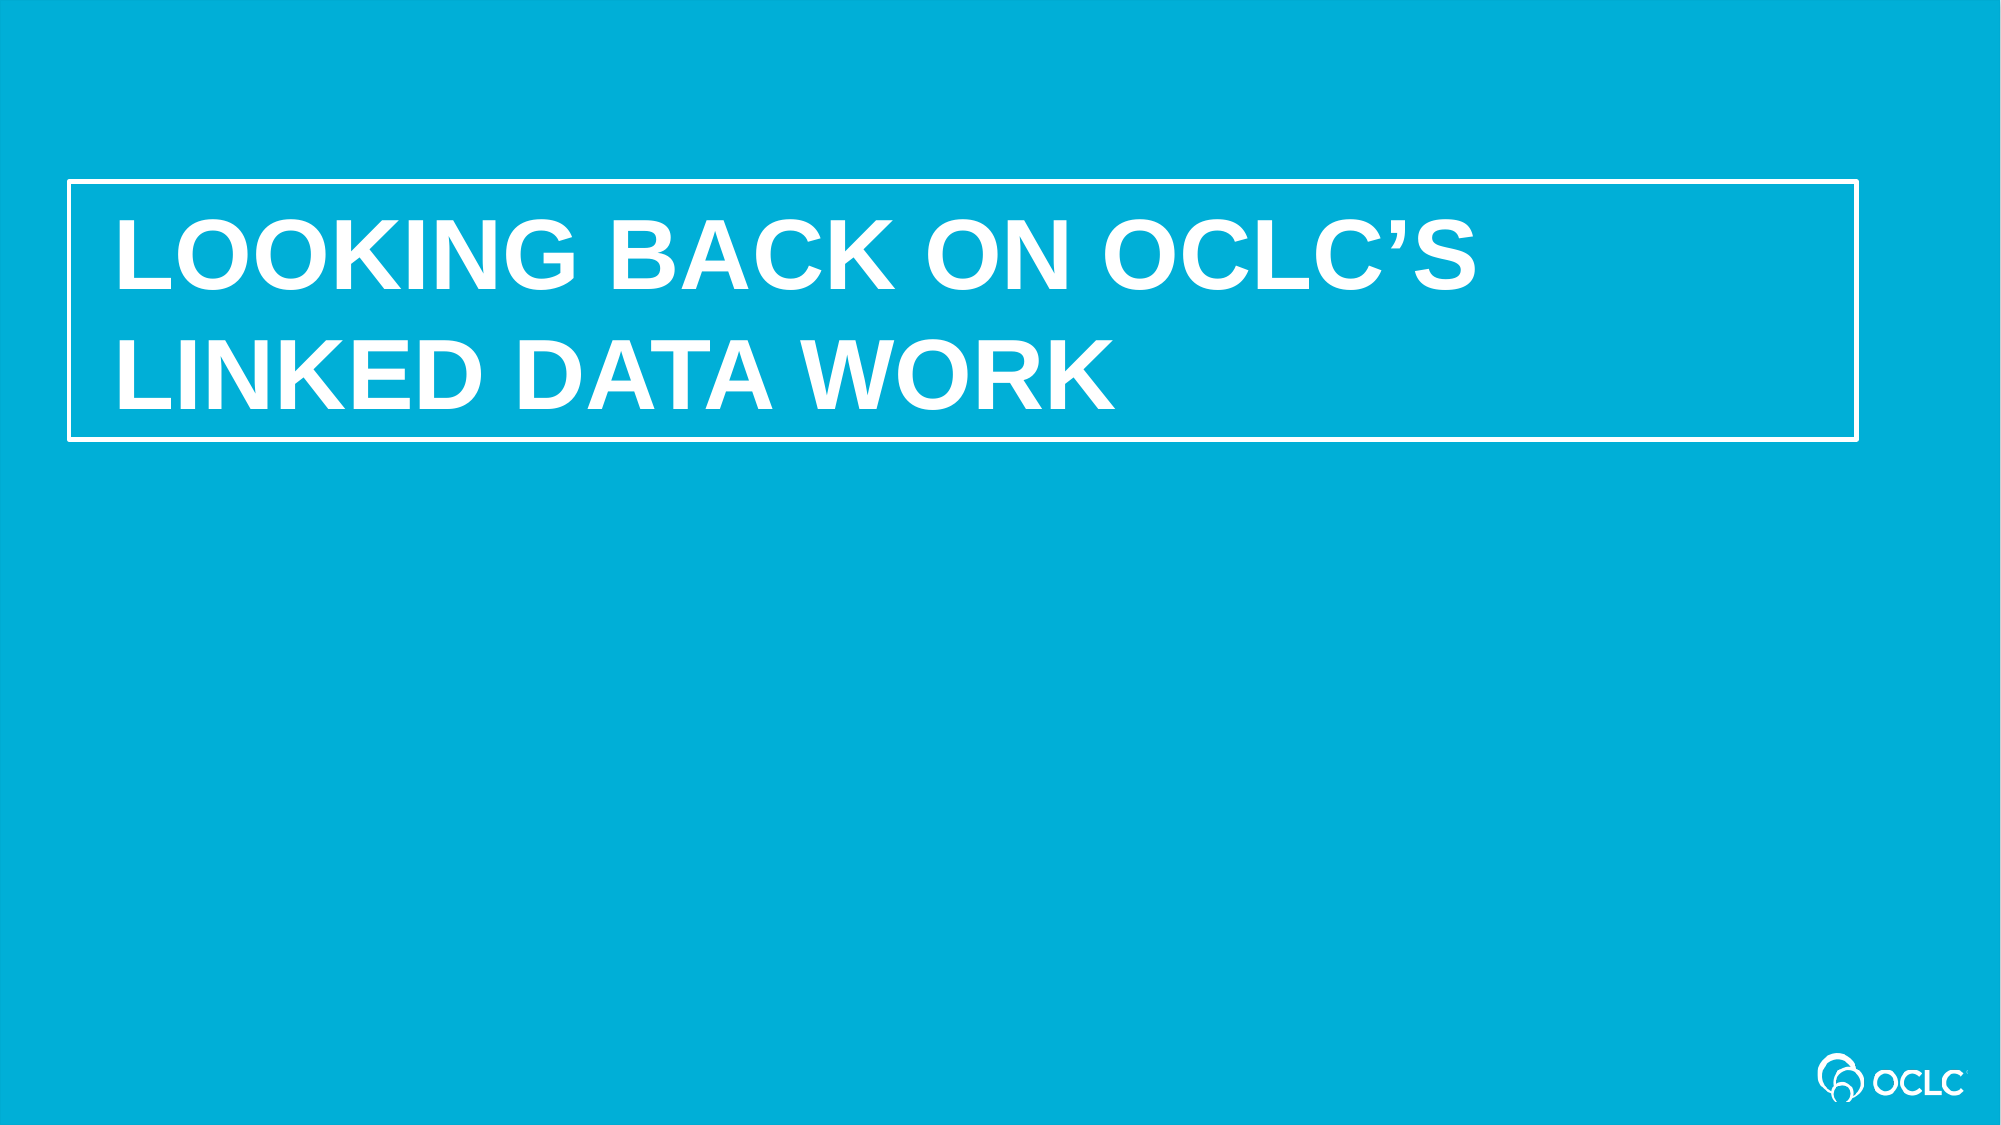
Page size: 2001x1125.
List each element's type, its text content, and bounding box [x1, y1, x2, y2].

list Looking back on OCLC’s Linked Data work [67, 179, 1859, 442]
